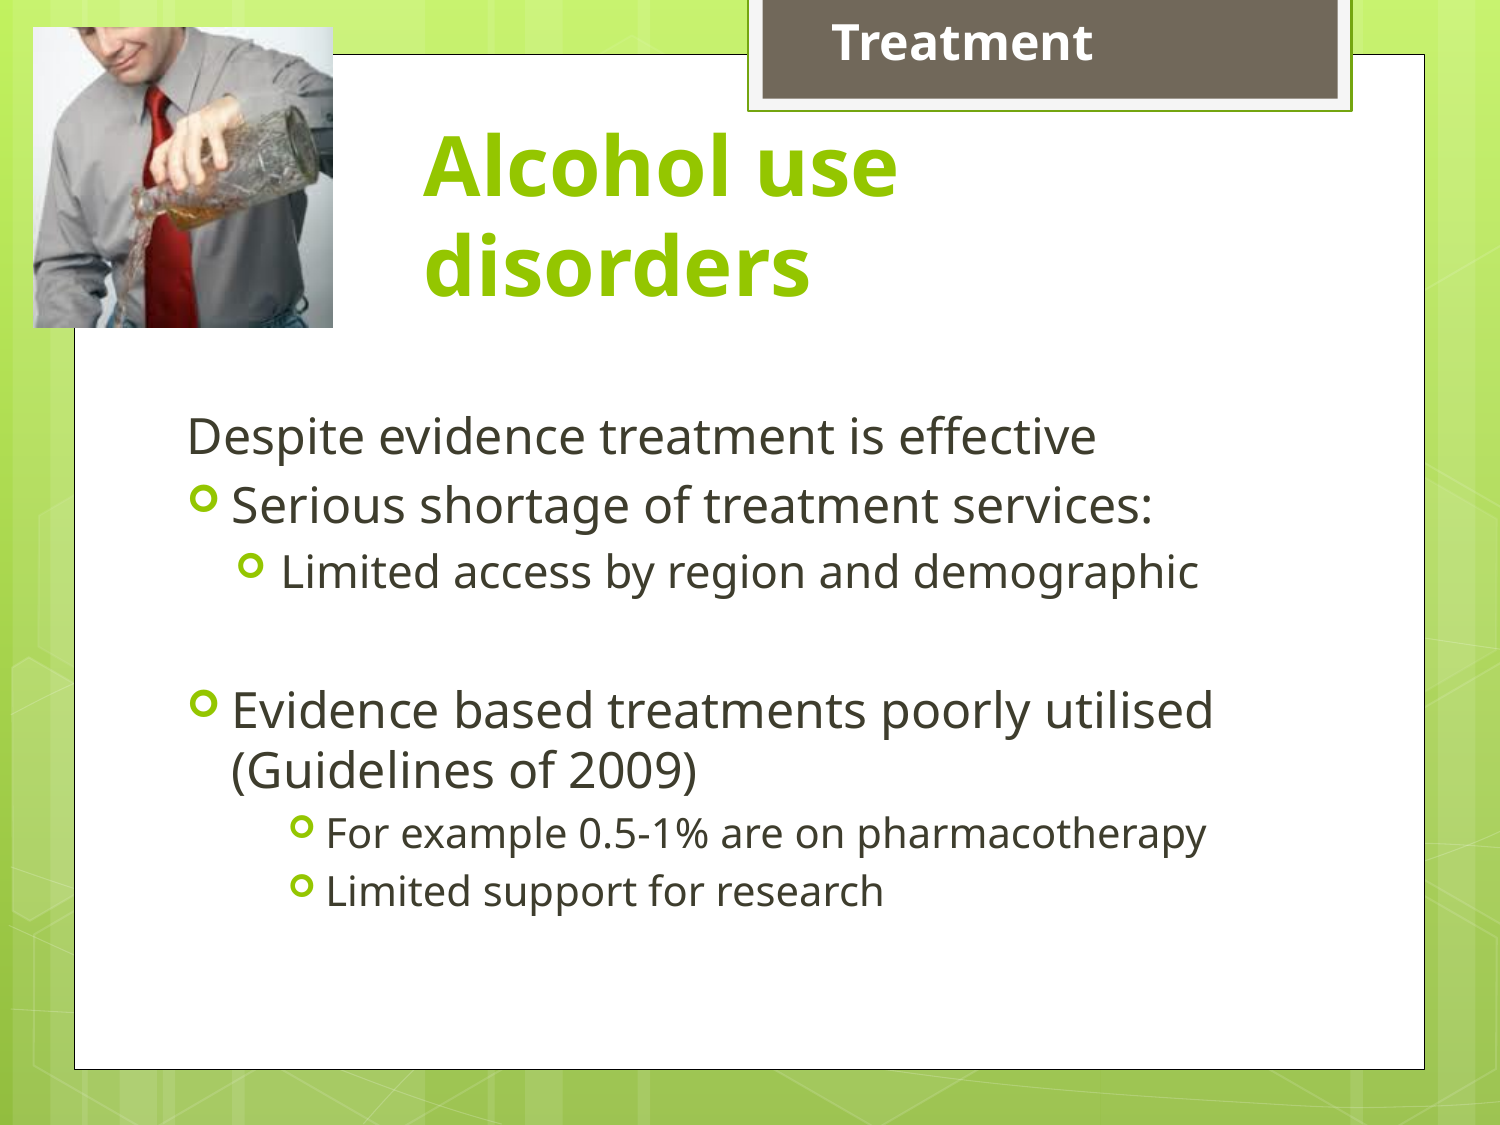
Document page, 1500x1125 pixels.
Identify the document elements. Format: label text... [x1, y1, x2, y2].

text_box Treatment [817, 2, 1141, 78]
picture [32, 27, 333, 328]
list Despite evidence treatment is effective Serious shortage of treatment services: Limited access by region and demographic Evidence based treatments poorly utilised (Guidelines of 2009) For example 0.5-1% are on pharmacotherapy Limited support for research [160, 396, 1373, 1063]
title Alcohol use disorders [409, 132, 1316, 321]
